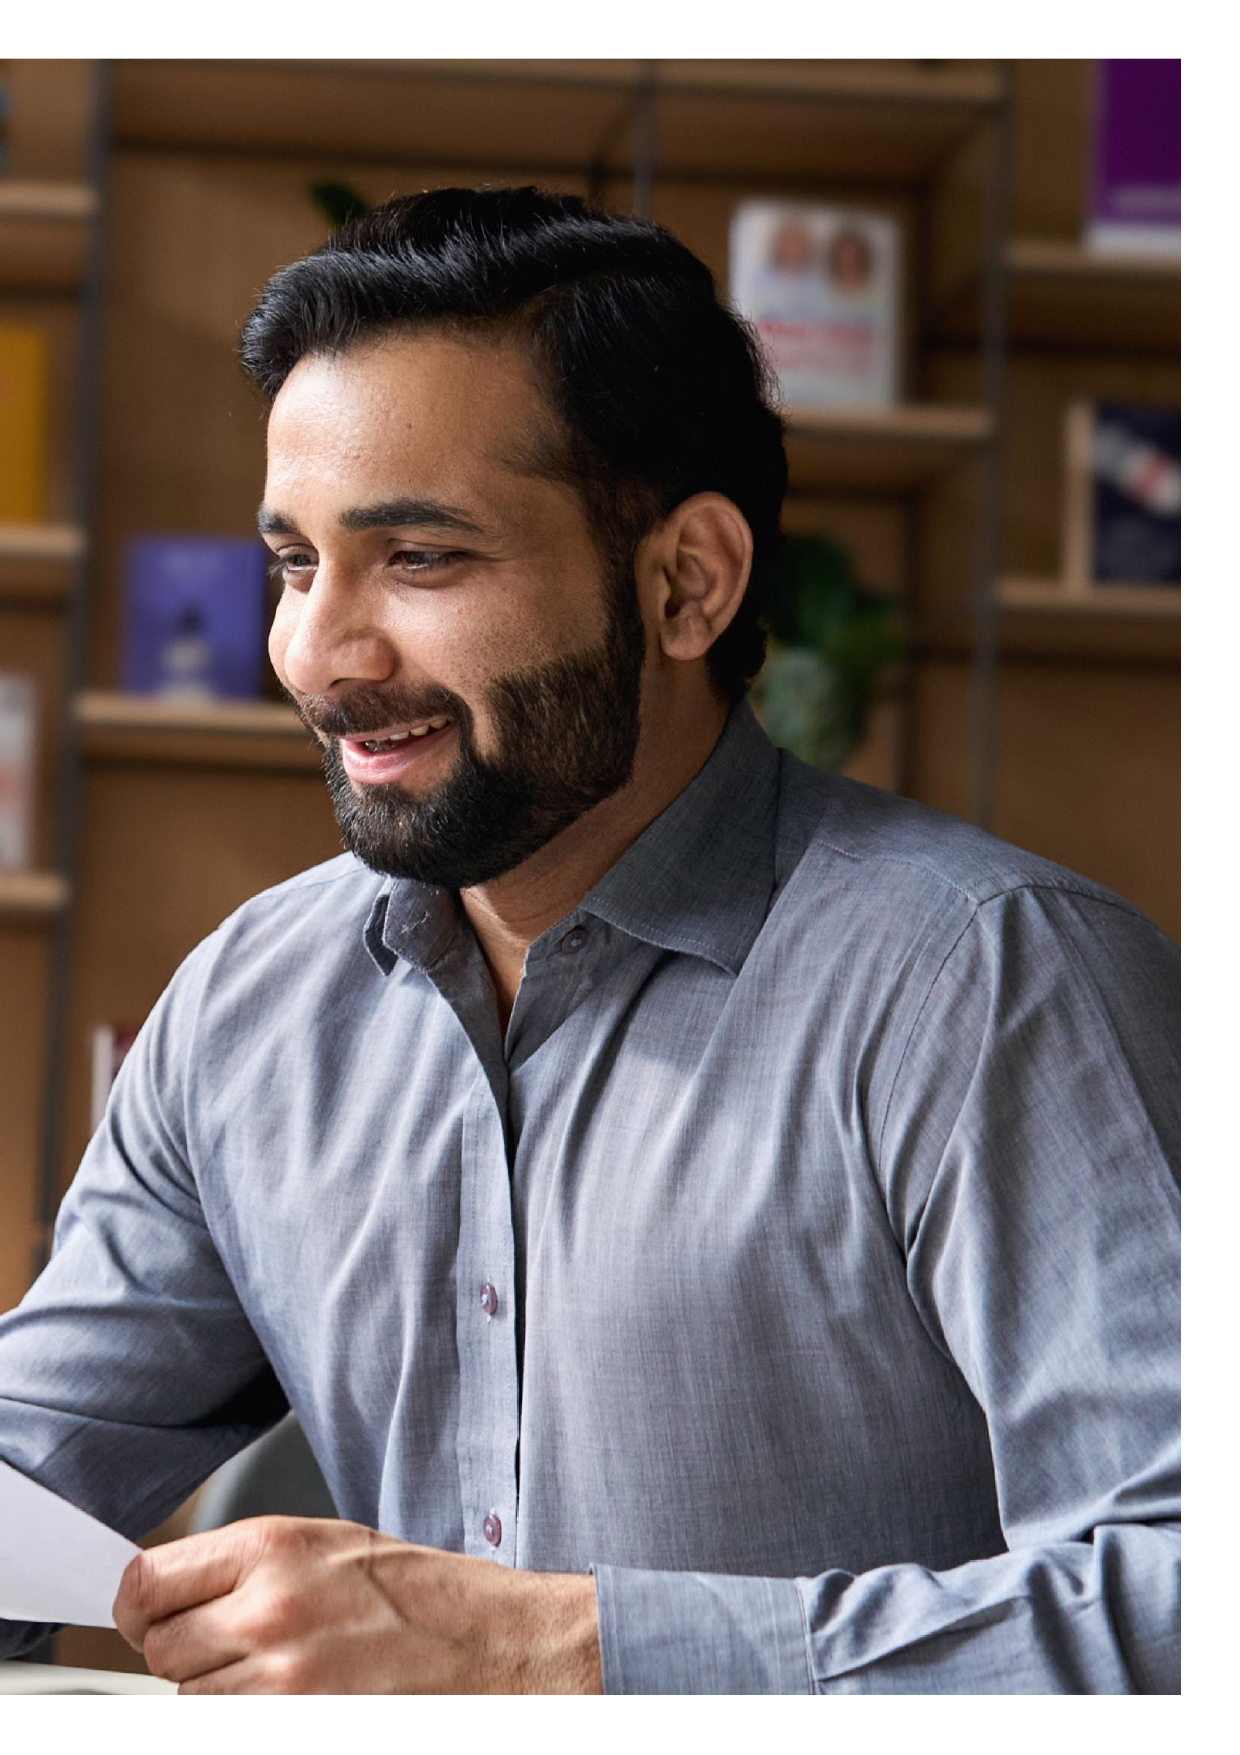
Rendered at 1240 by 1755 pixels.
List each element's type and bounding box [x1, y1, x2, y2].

text_box [0, 58, 1182, 1696]
